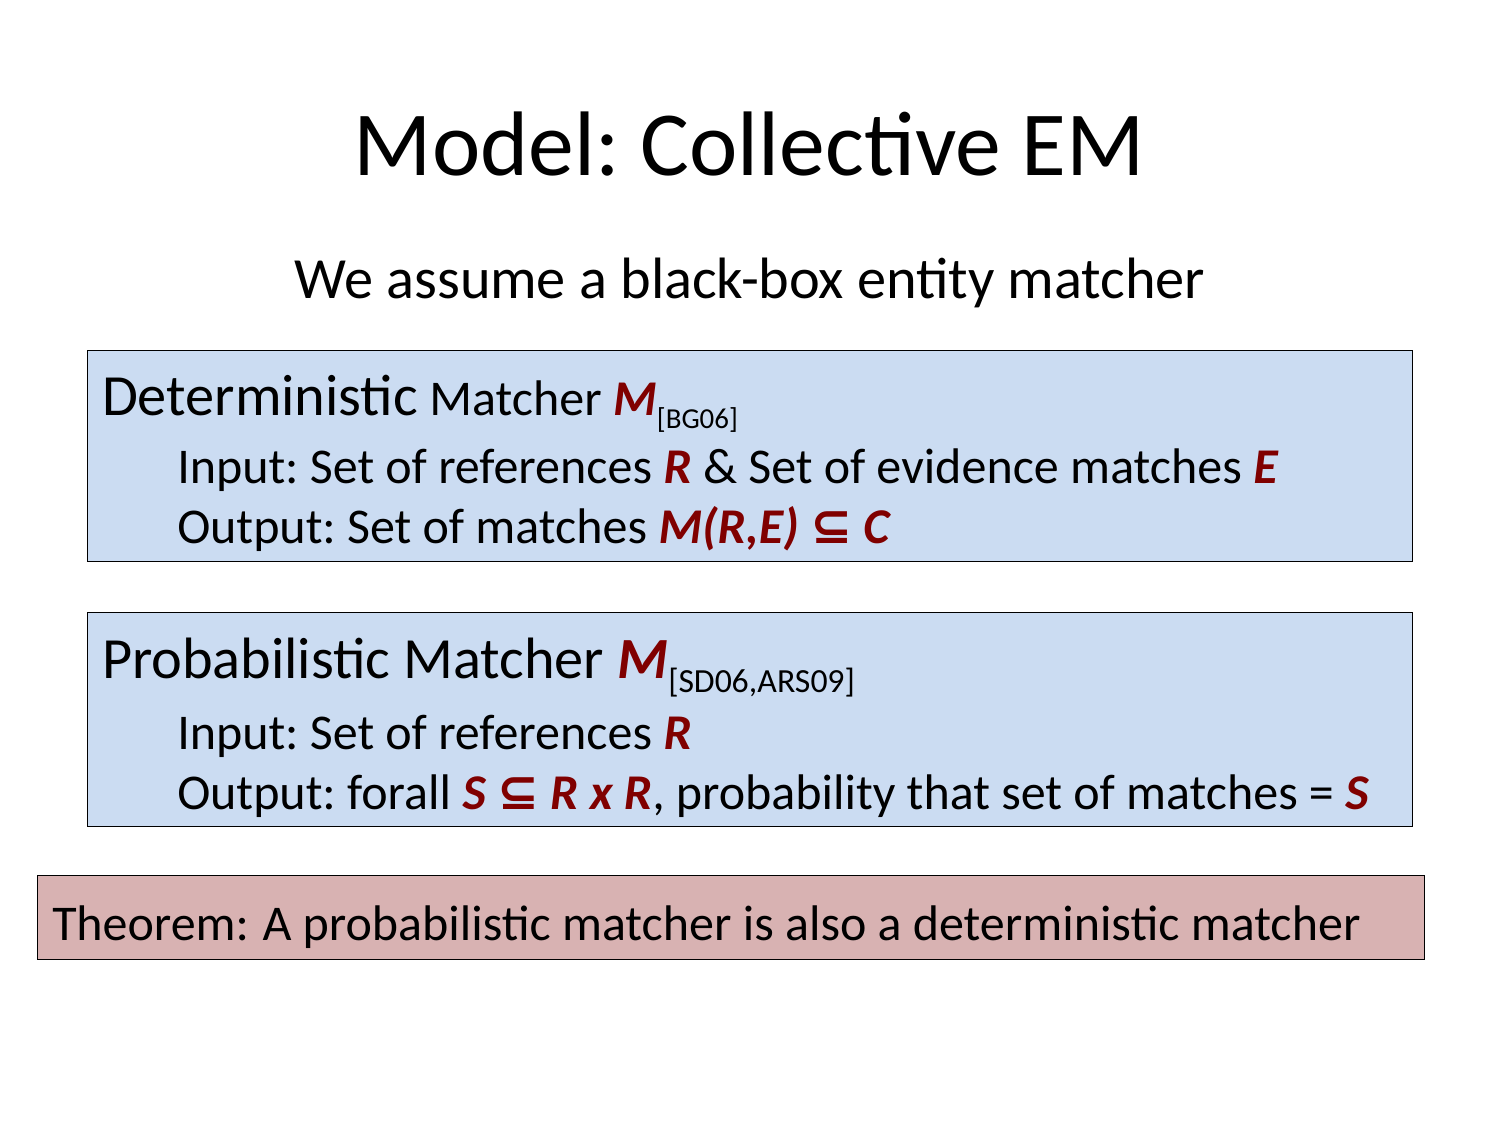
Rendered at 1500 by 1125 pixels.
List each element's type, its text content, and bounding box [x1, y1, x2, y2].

list We assume a black-box entity matcher [74, 232, 1426, 351]
text_box Deterministic Matcher M[BG06] Input: Set of references R & Set of evidence matches E Output: Set of matches M(R,E) ⊆ C [87, 350, 1413, 562]
title Model: Collective EM [74, 44, 1426, 232]
text_box Theorem: A probabilistic matcher is also a deterministic matcher [37, 875, 1425, 960]
text_box Probabilistic Matcher M[SD06,ARS09] Input: Set of references R Output: forall S ⊆ R x R, probability that set of matches = S [87, 612, 1413, 827]
